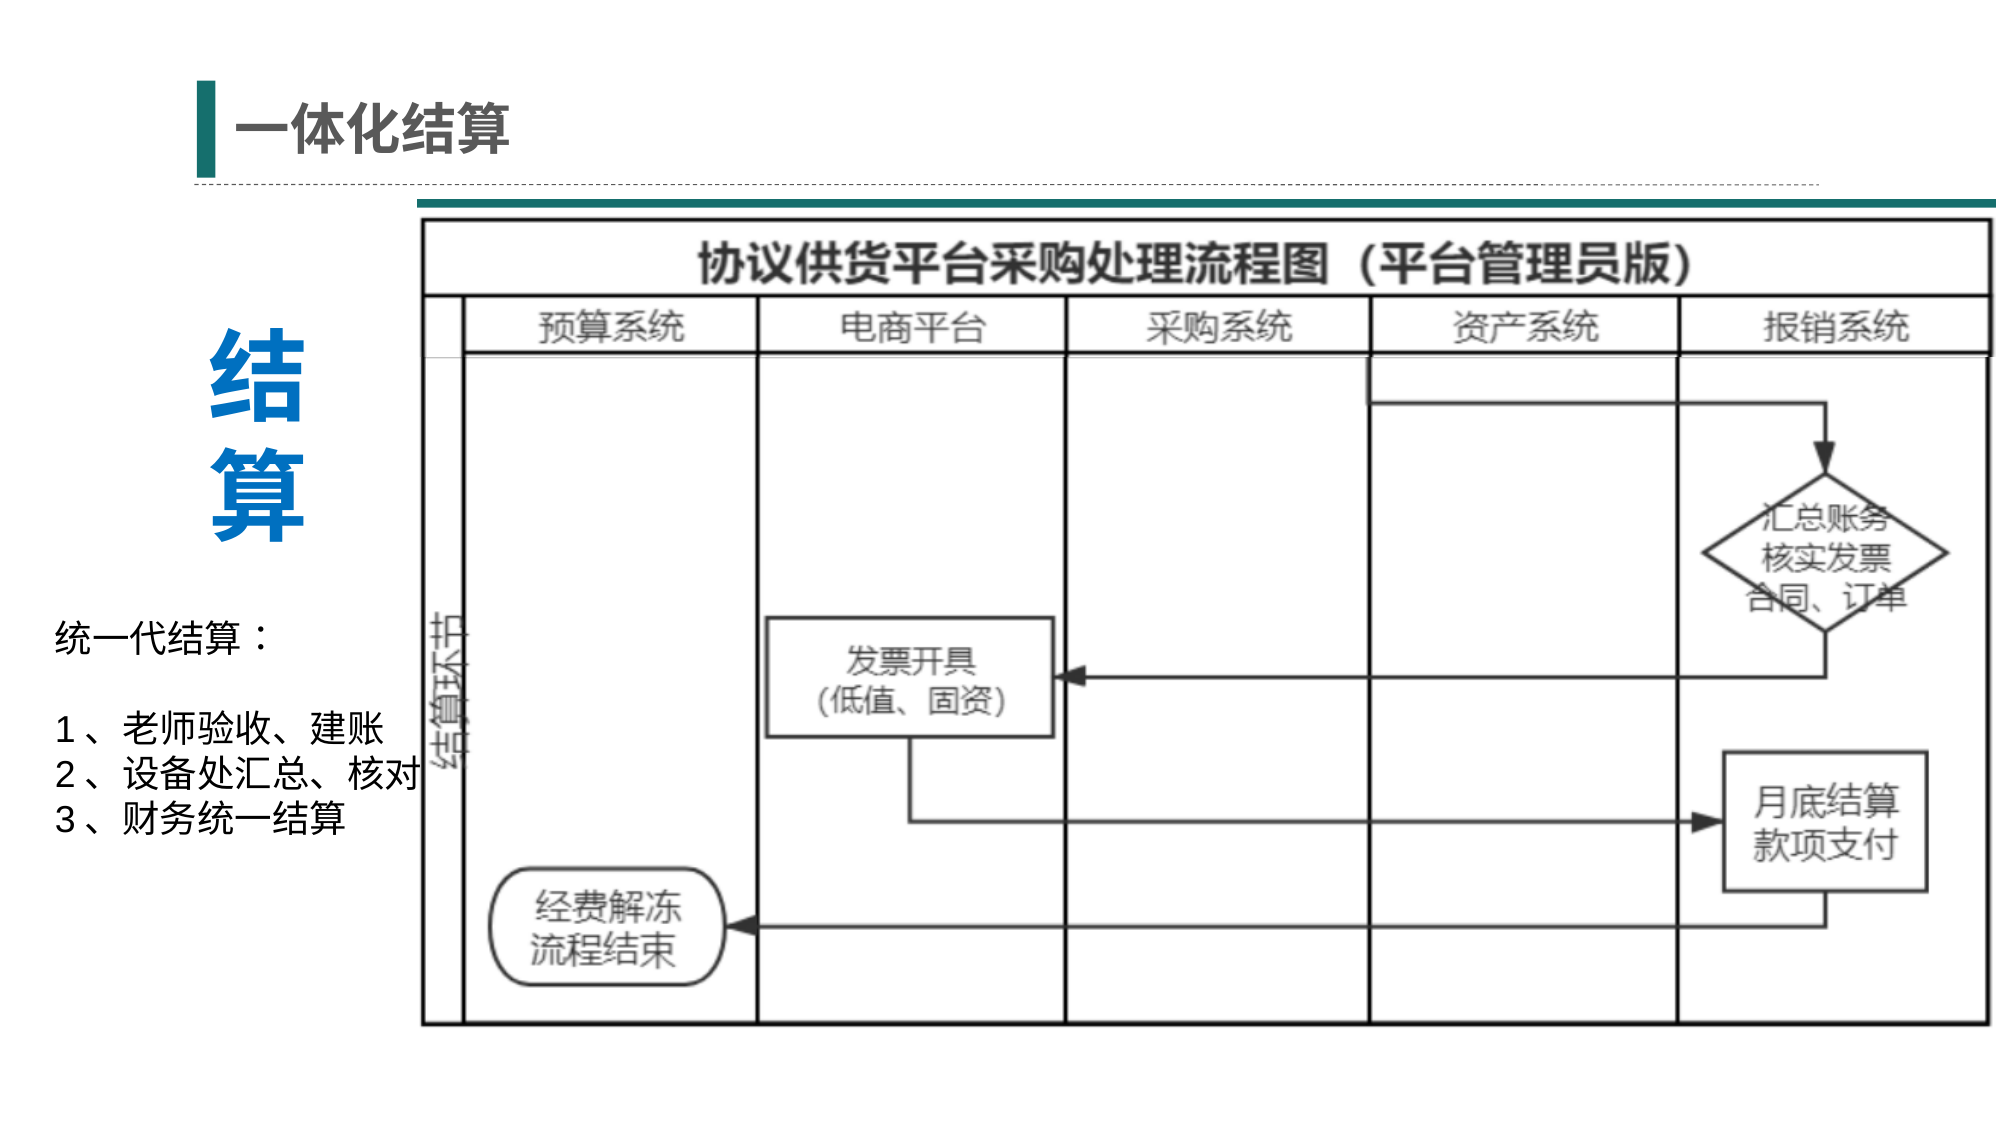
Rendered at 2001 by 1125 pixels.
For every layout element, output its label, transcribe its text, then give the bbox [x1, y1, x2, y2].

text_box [394, 199, 1999, 1040]
text_box [196, 80, 216, 179]
text_box 一体化结算 [220, 86, 929, 168]
text_box 统一代结算∶ 1、老师验收、建账 2、设备处汇总、核对 3、财务统一结算 [40, 607, 394, 848]
text_box 结算 [194, 305, 309, 561]
